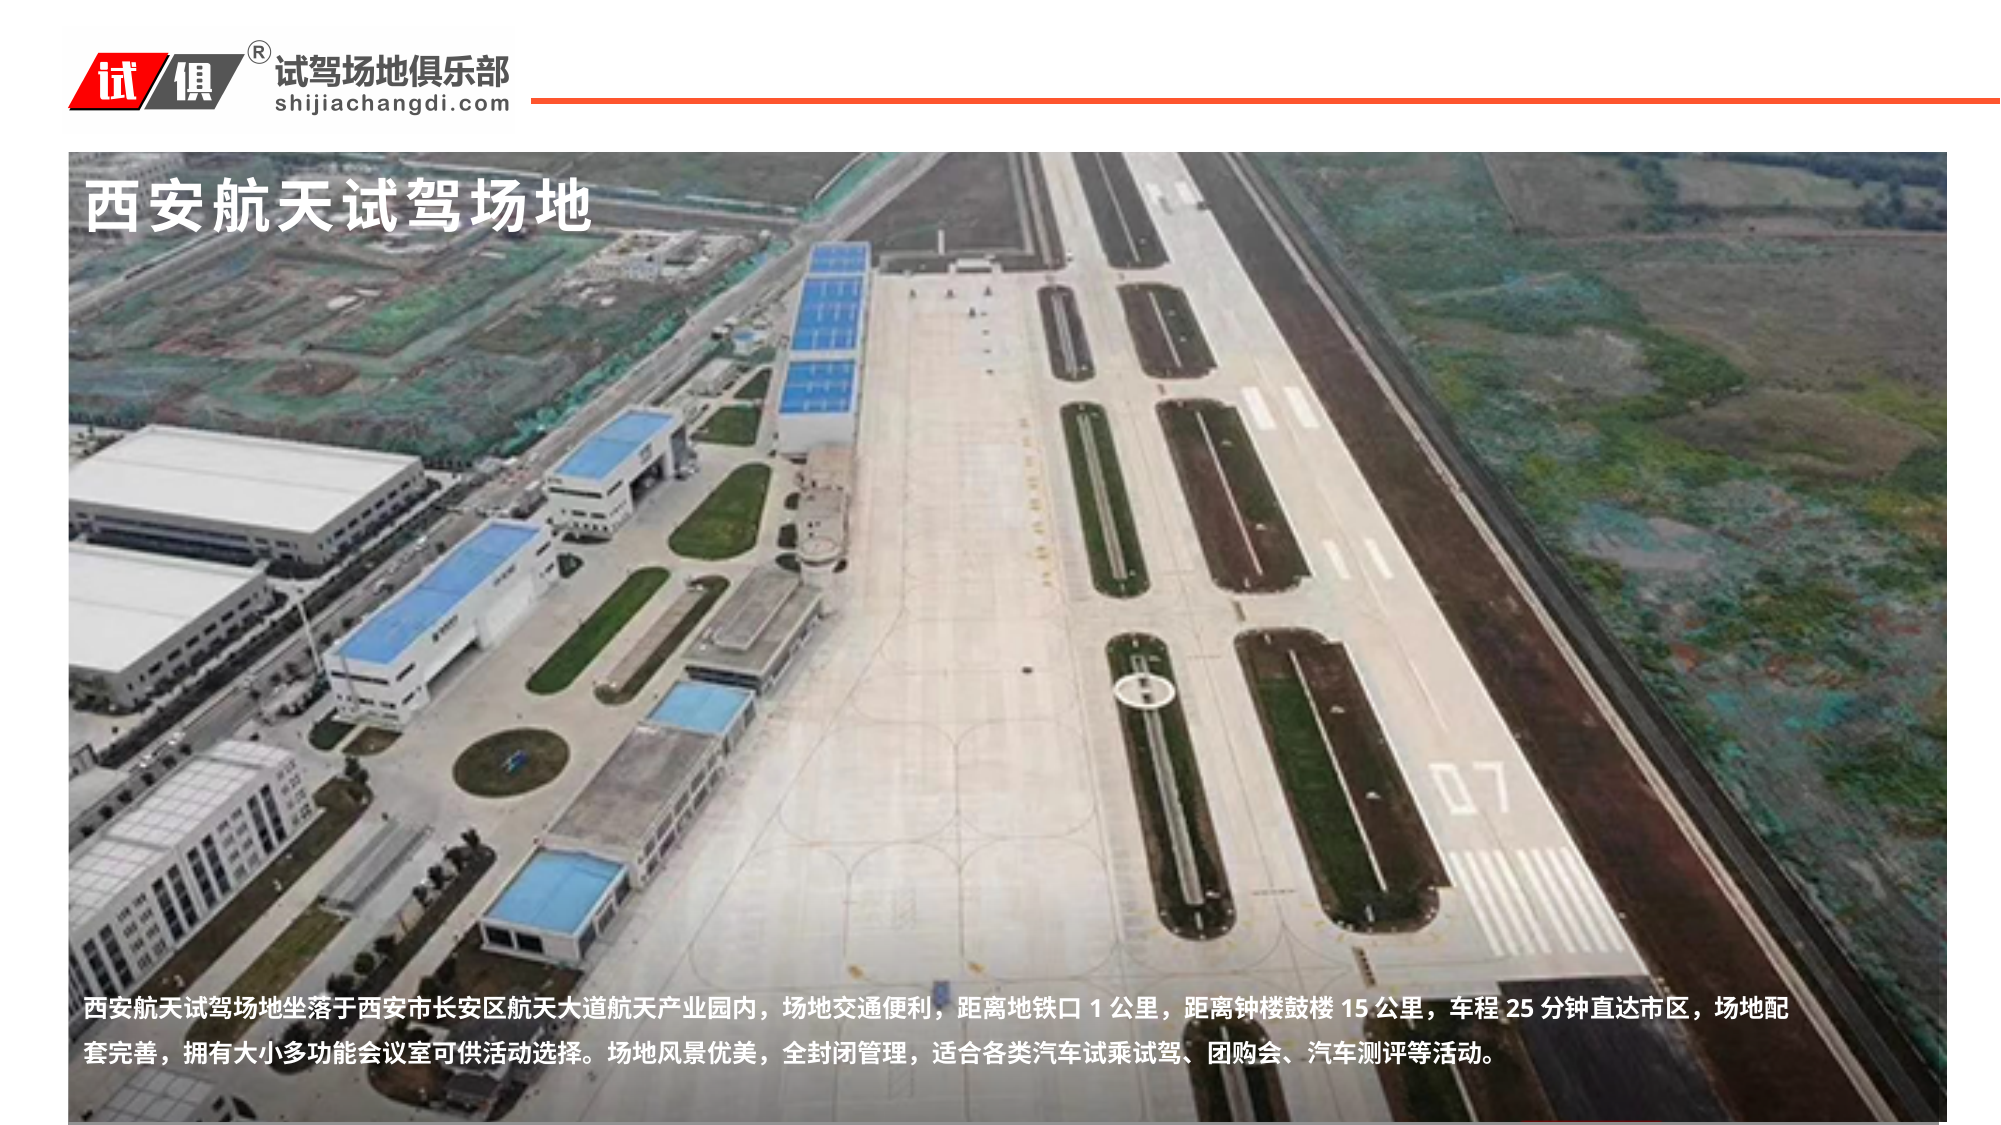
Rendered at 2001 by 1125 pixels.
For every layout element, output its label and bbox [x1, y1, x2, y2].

text_box [67, 880, 1939, 1125]
picture [62, 26, 515, 134]
picture [68, 151, 1947, 1122]
